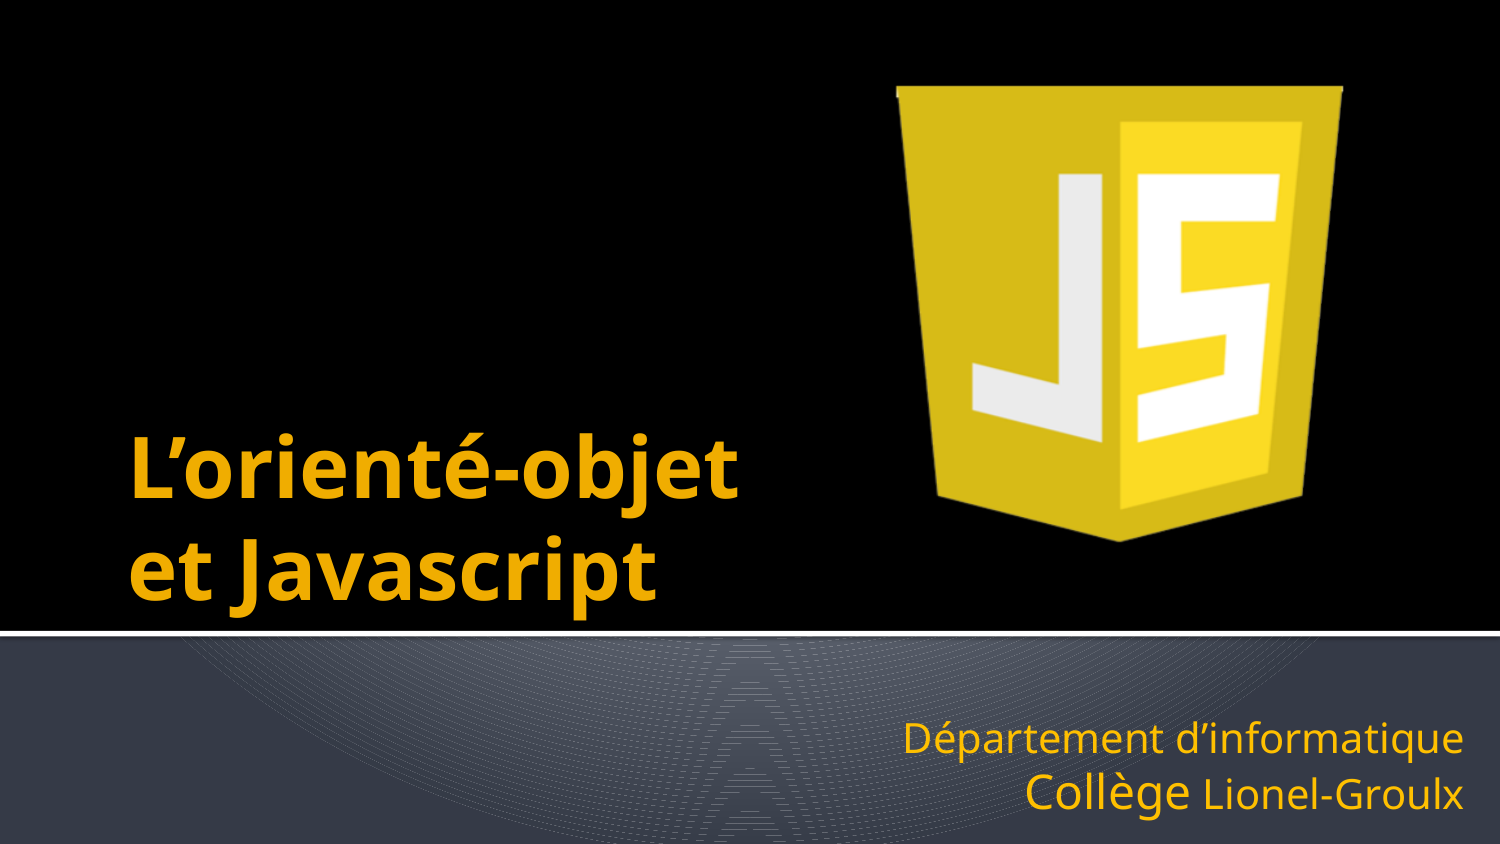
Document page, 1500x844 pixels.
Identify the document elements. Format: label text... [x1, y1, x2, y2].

text_box Département d’informatique Collège Lionel-Groulx [147, 652, 1473, 820]
picture [820, 7, 1397, 577]
title L’orienté-objet et Javascript [112, 412, 1438, 619]
